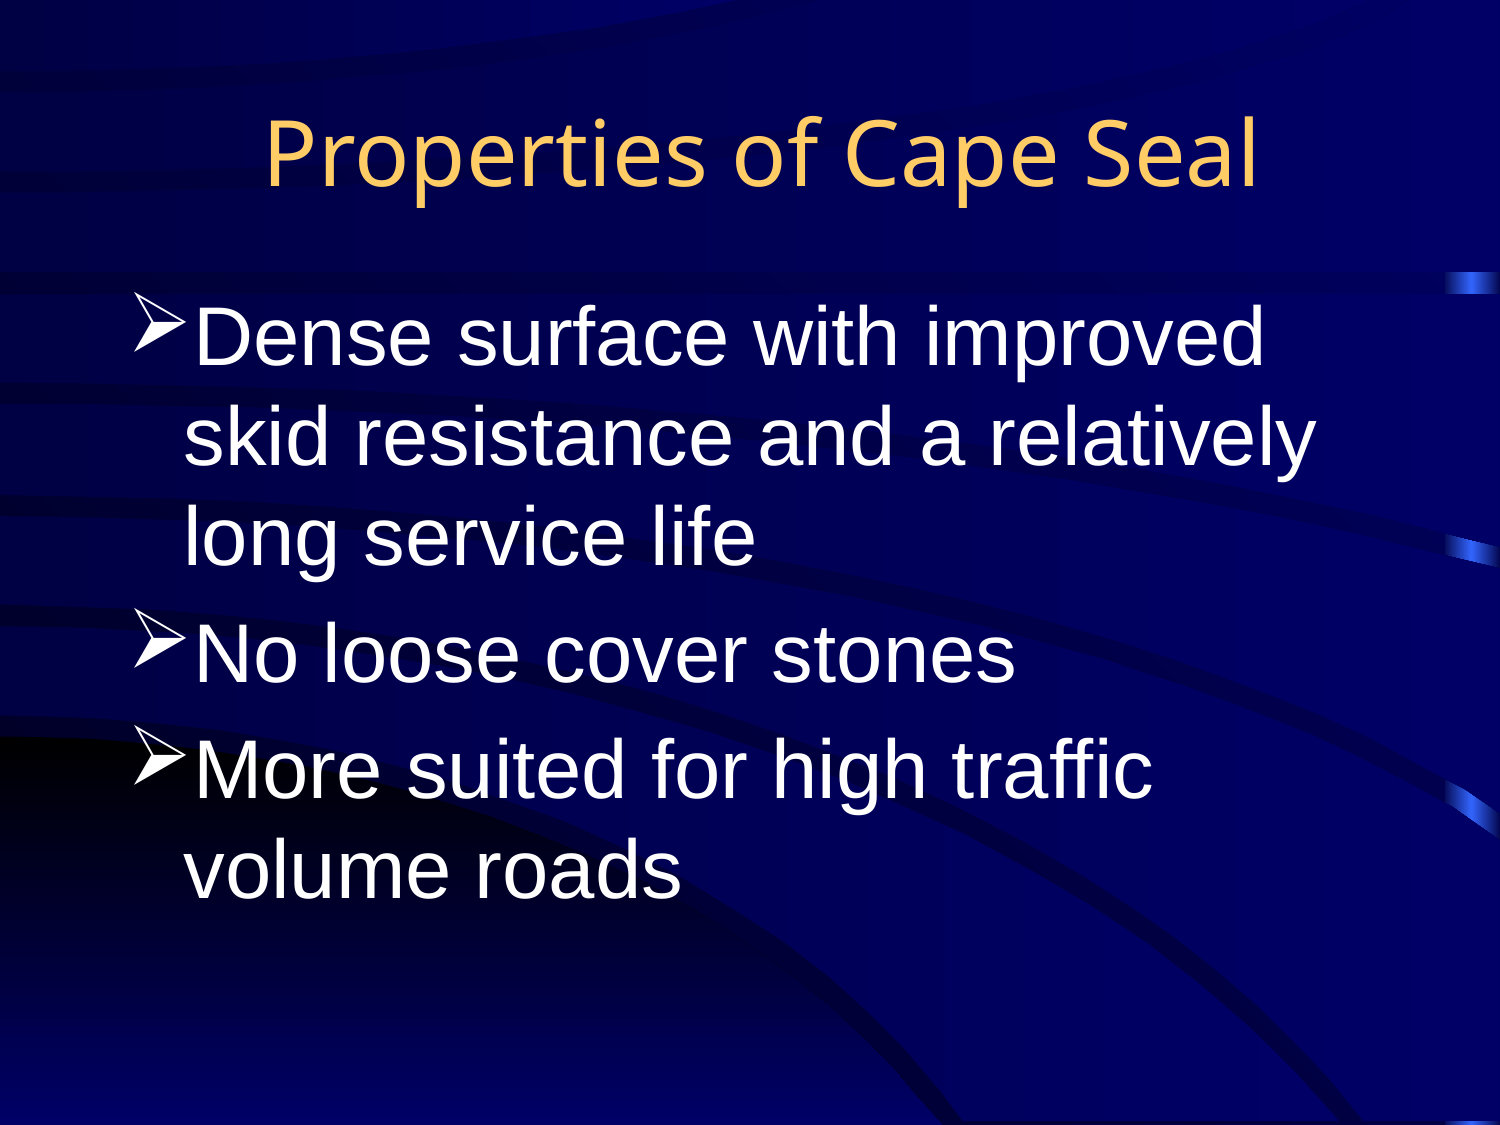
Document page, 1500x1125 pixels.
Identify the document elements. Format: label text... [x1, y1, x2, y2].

title Properties of Cape Seal [62, 62, 1463, 213]
list Dense surface with improved skid resistance and a relatively long service life No loose cover stones More suited for high traffic volume roads [112, 275, 1388, 1025]
